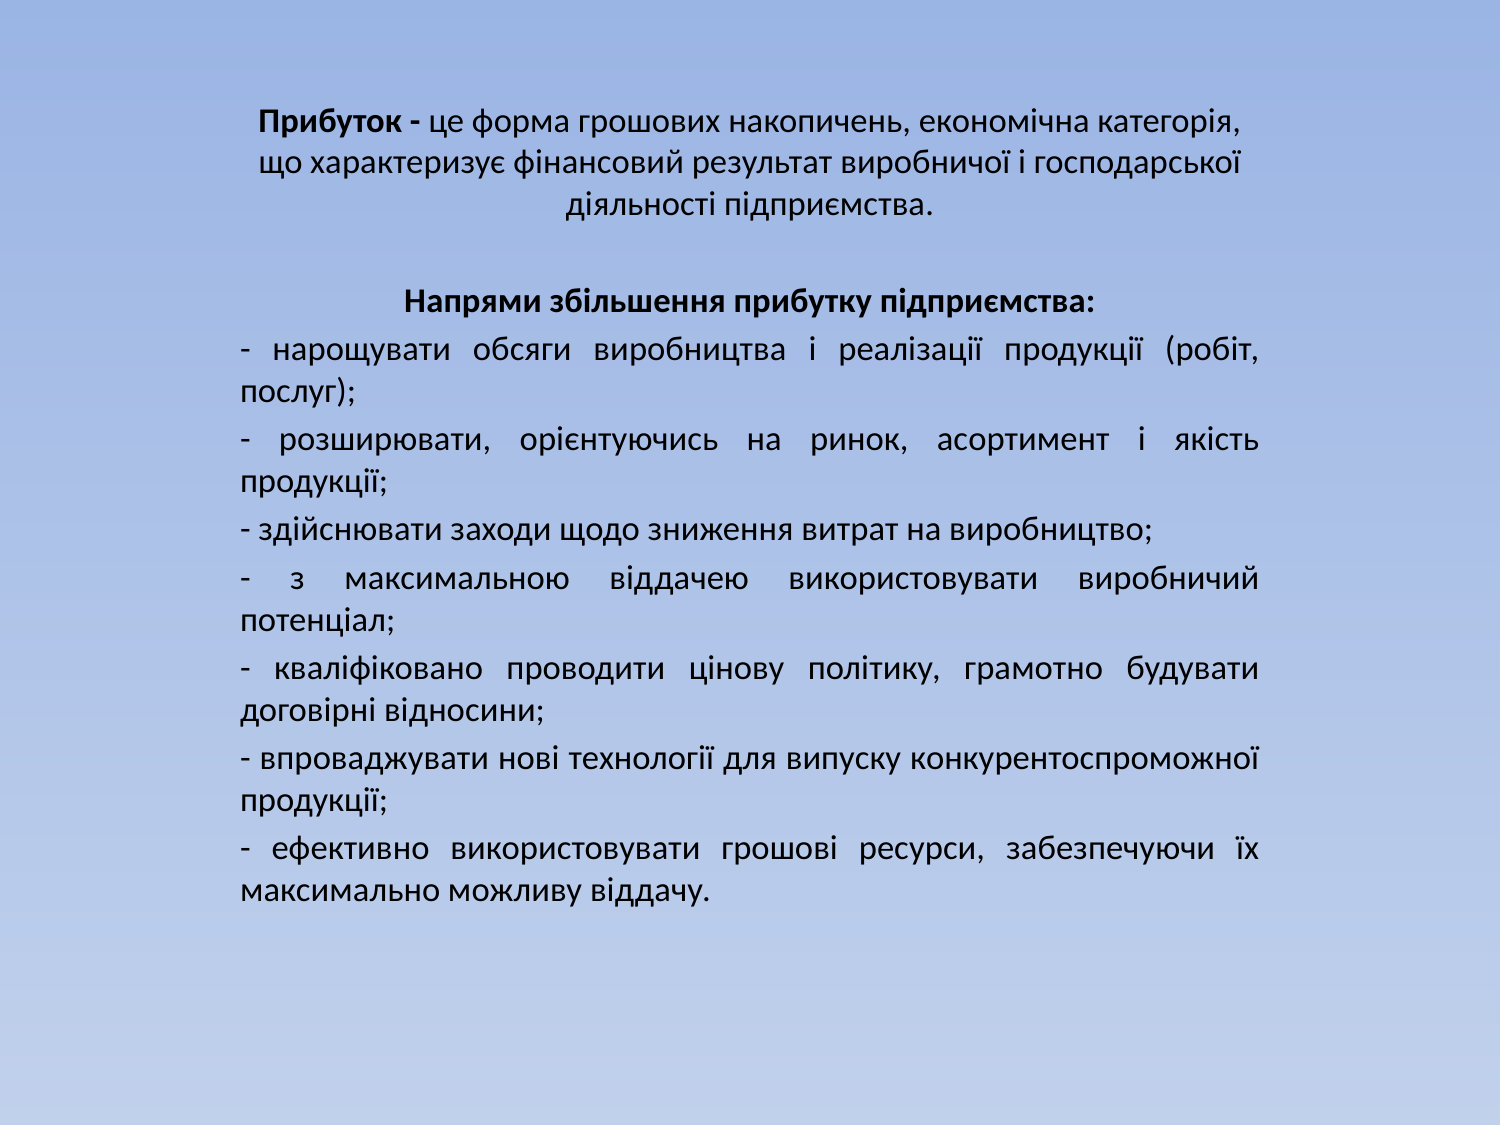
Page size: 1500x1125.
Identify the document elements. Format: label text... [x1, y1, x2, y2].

subtitle Прибуток - це форма грошових накопичень, економічна категорія, що характеризує фінансовий результат виробничої і господарської діяльності підприємства. Напрями збільшення прибутку підприємства: - нарощувати обсяги виробництва і реалізації продукції (робіт, послуг); - розширювати, орієнтуючись на ринок, асортимент і якість продукції; - здійснювати заходи щодо зниження витрат на виробництво; - з максимальною віддачею використовувати виробничий потенціал; - кваліфіковано проводити цінову політику, грамотно будувати договірні відносини; - впроваджувати нові технології для випуску конкурентоспроможної продукції; - ефективно використовувати грошові ресурси, забезпечуючи їх максимально можливу віддачу. [225, 90, 1275, 925]
